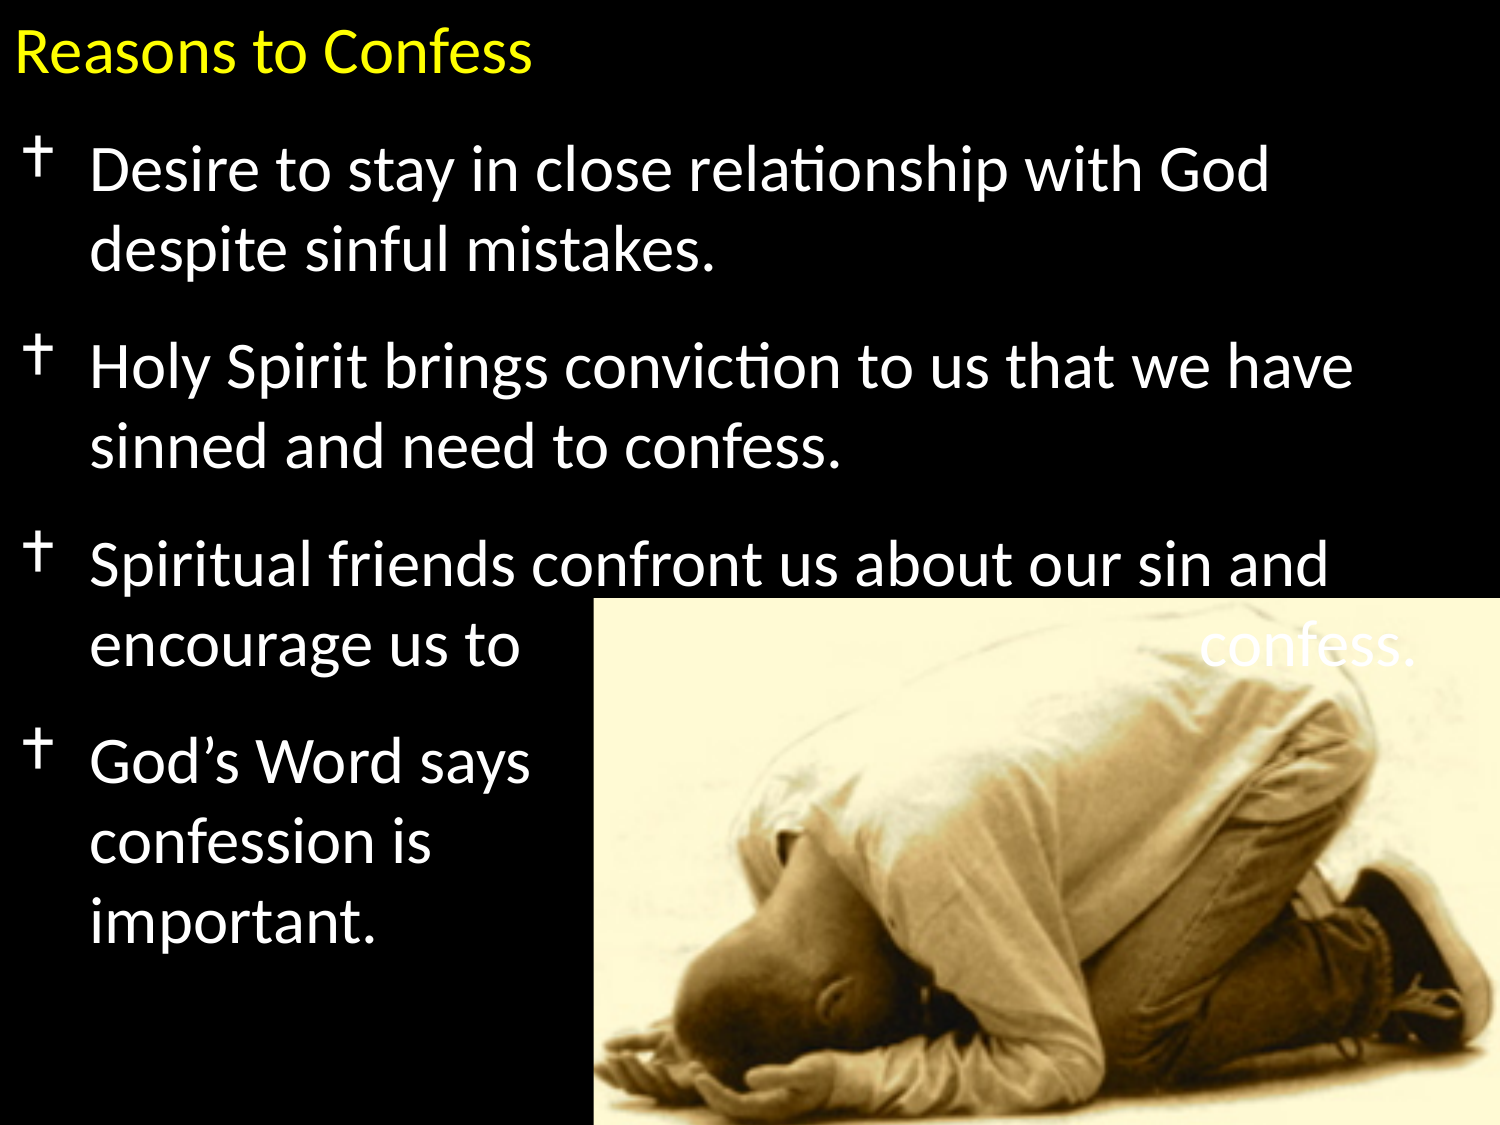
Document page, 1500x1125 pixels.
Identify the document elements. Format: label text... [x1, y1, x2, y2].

picture [593, 598, 1500, 1125]
text_box Reasons to Confess Desire to stay in close relationship with God despite sinful mistakes. Holy Spirit brings conviction to us that we have sinned and need to confess. Spiritual friends confront us about our sin and encourage us to confess. God’s Word says confession is important. [0, 0, 1500, 965]
